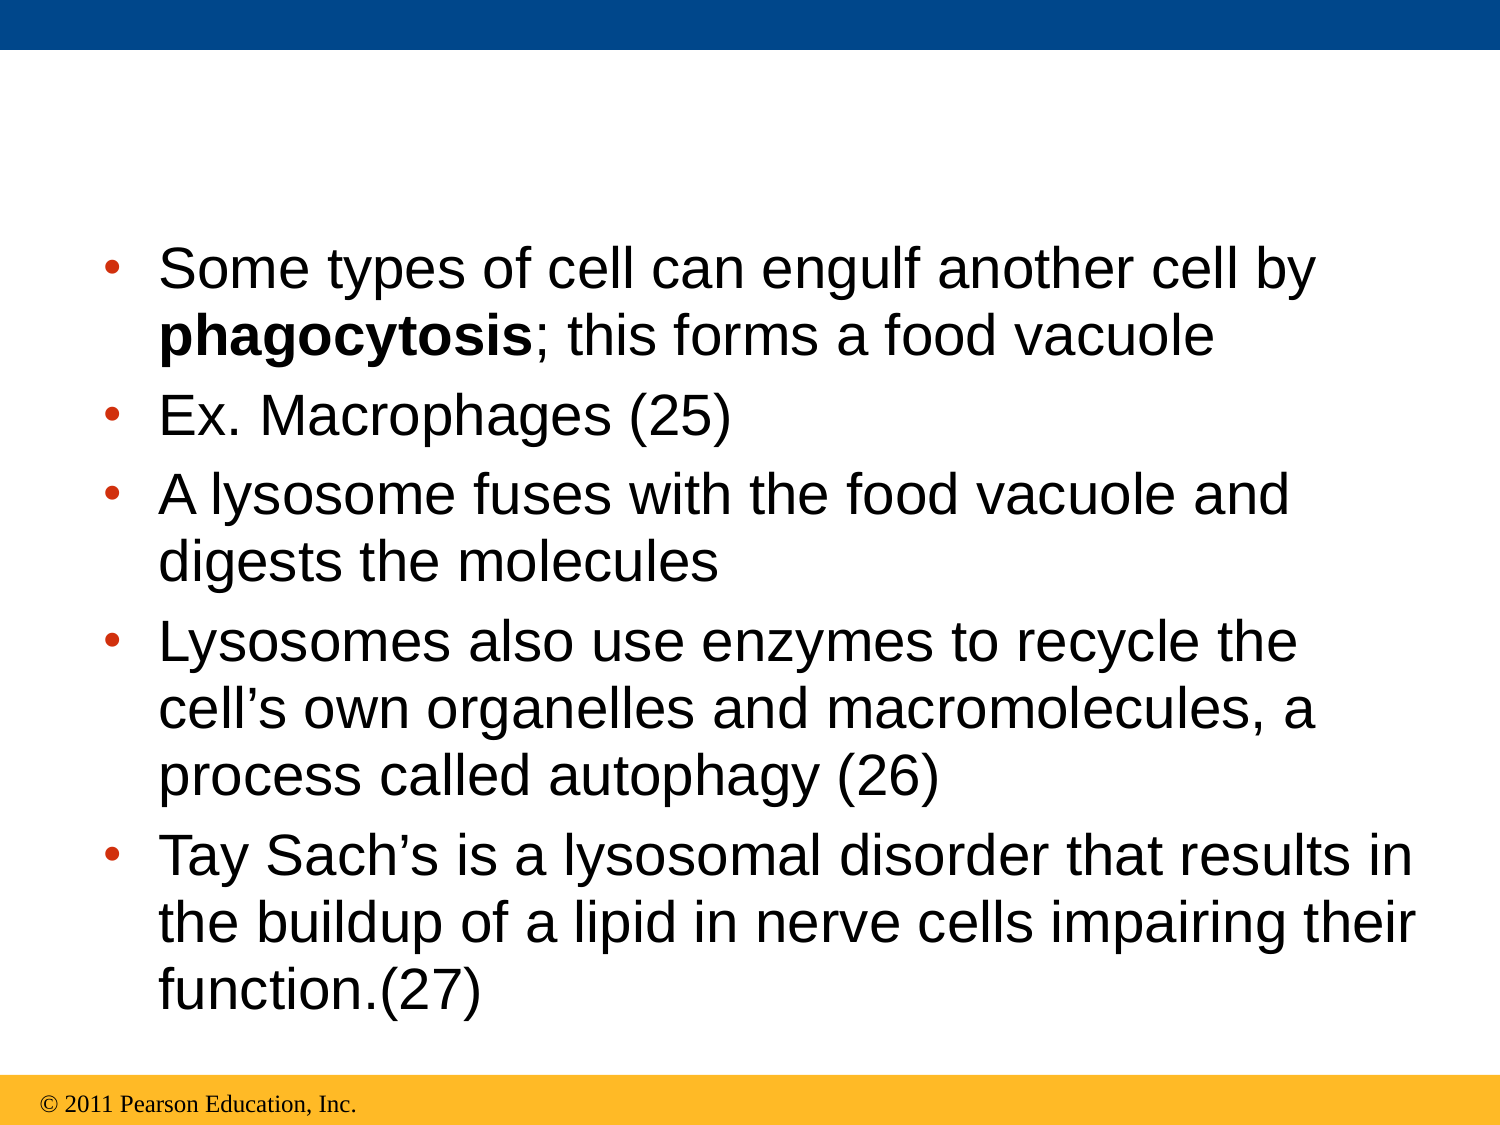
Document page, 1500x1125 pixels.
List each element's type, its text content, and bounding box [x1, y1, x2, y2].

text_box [0, 1074, 1500, 1125]
text_box [0, 0, 1500, 50]
list Some types of cell can engulf another cell by phagocytosis; this forms a food vacuole Ex. Macrophages (25) A lysosome fuses with the food vacuole and digests the molecules Lysosomes also use enzymes to recycle the cell’s own organelles and macromolecules, a process called autophagy (26) Tay Sach’s is a lysosomal disorder that results in the buildup of a lipid in nerve cells impairing their function.(27) [87, 226, 1438, 790]
